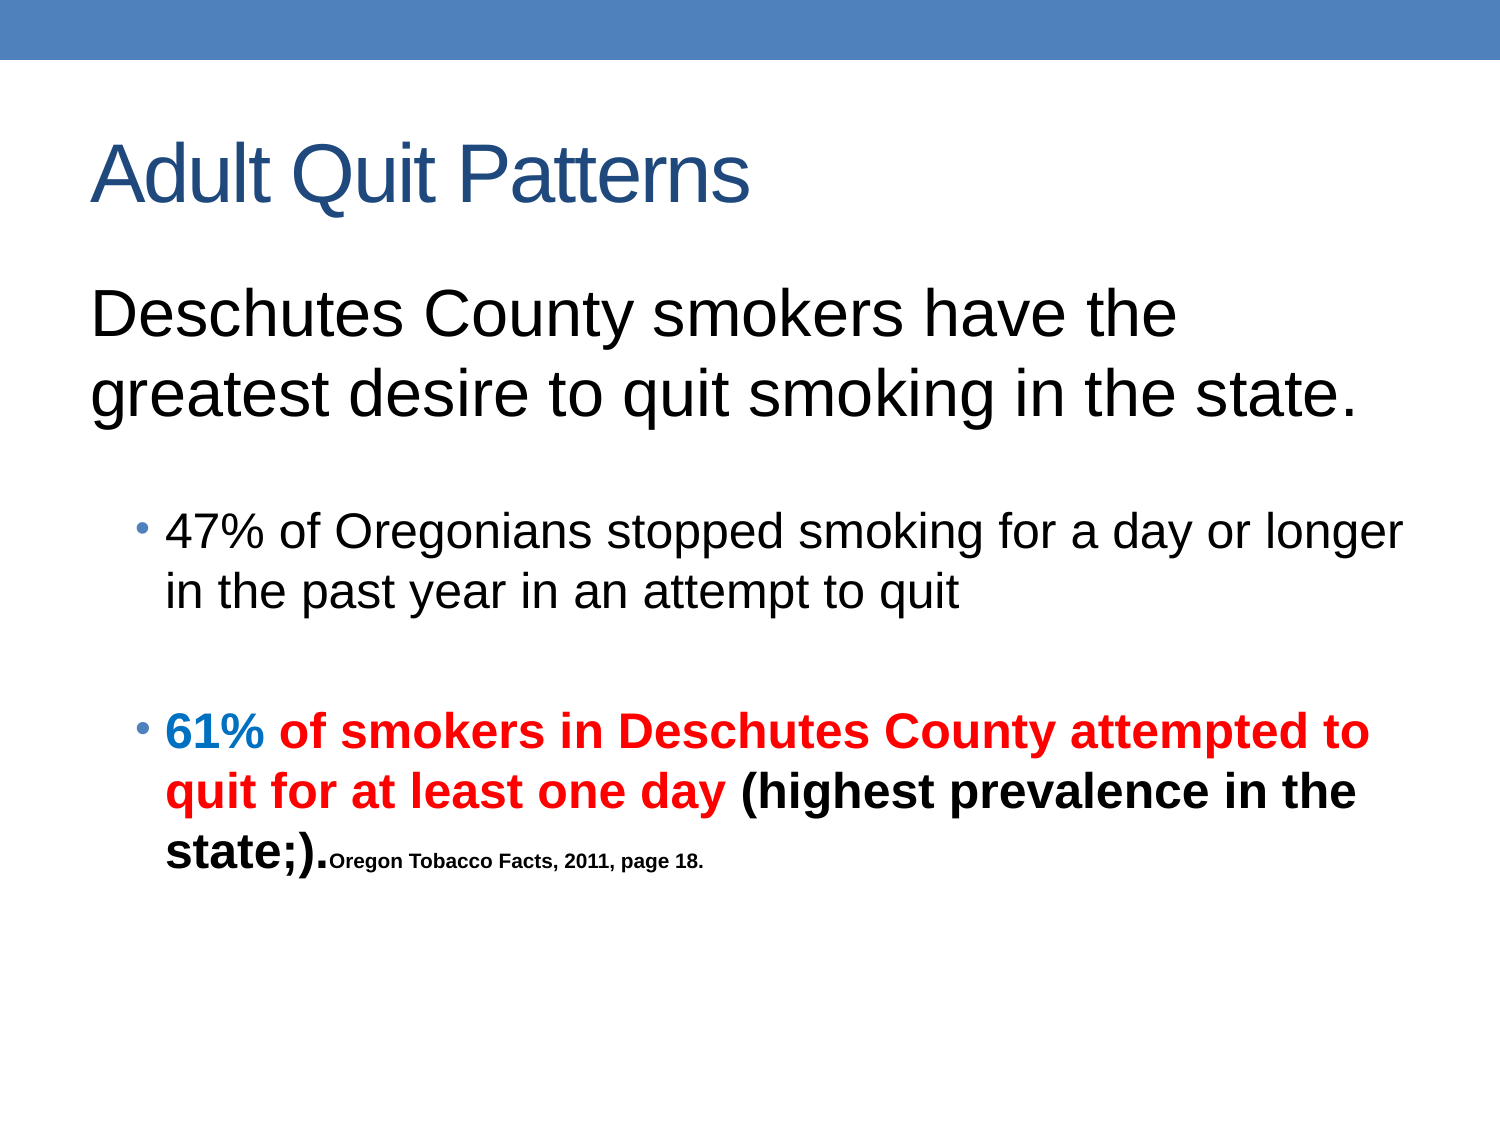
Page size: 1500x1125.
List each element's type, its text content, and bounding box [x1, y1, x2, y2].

title Adult Quit Patterns [75, 87, 1425, 250]
list Deschutes County smokers have the greatest desire to quit smoking in the state. 47% of Oregonians stopped smoking for a day or longer in the past year in an attempt to quit 61% of smokers in Deschutes County attempted to quit for at least one day (highest prevalence in the state;).Oregon Tobacco Facts, 2011, page 18. [75, 262, 1425, 1063]
